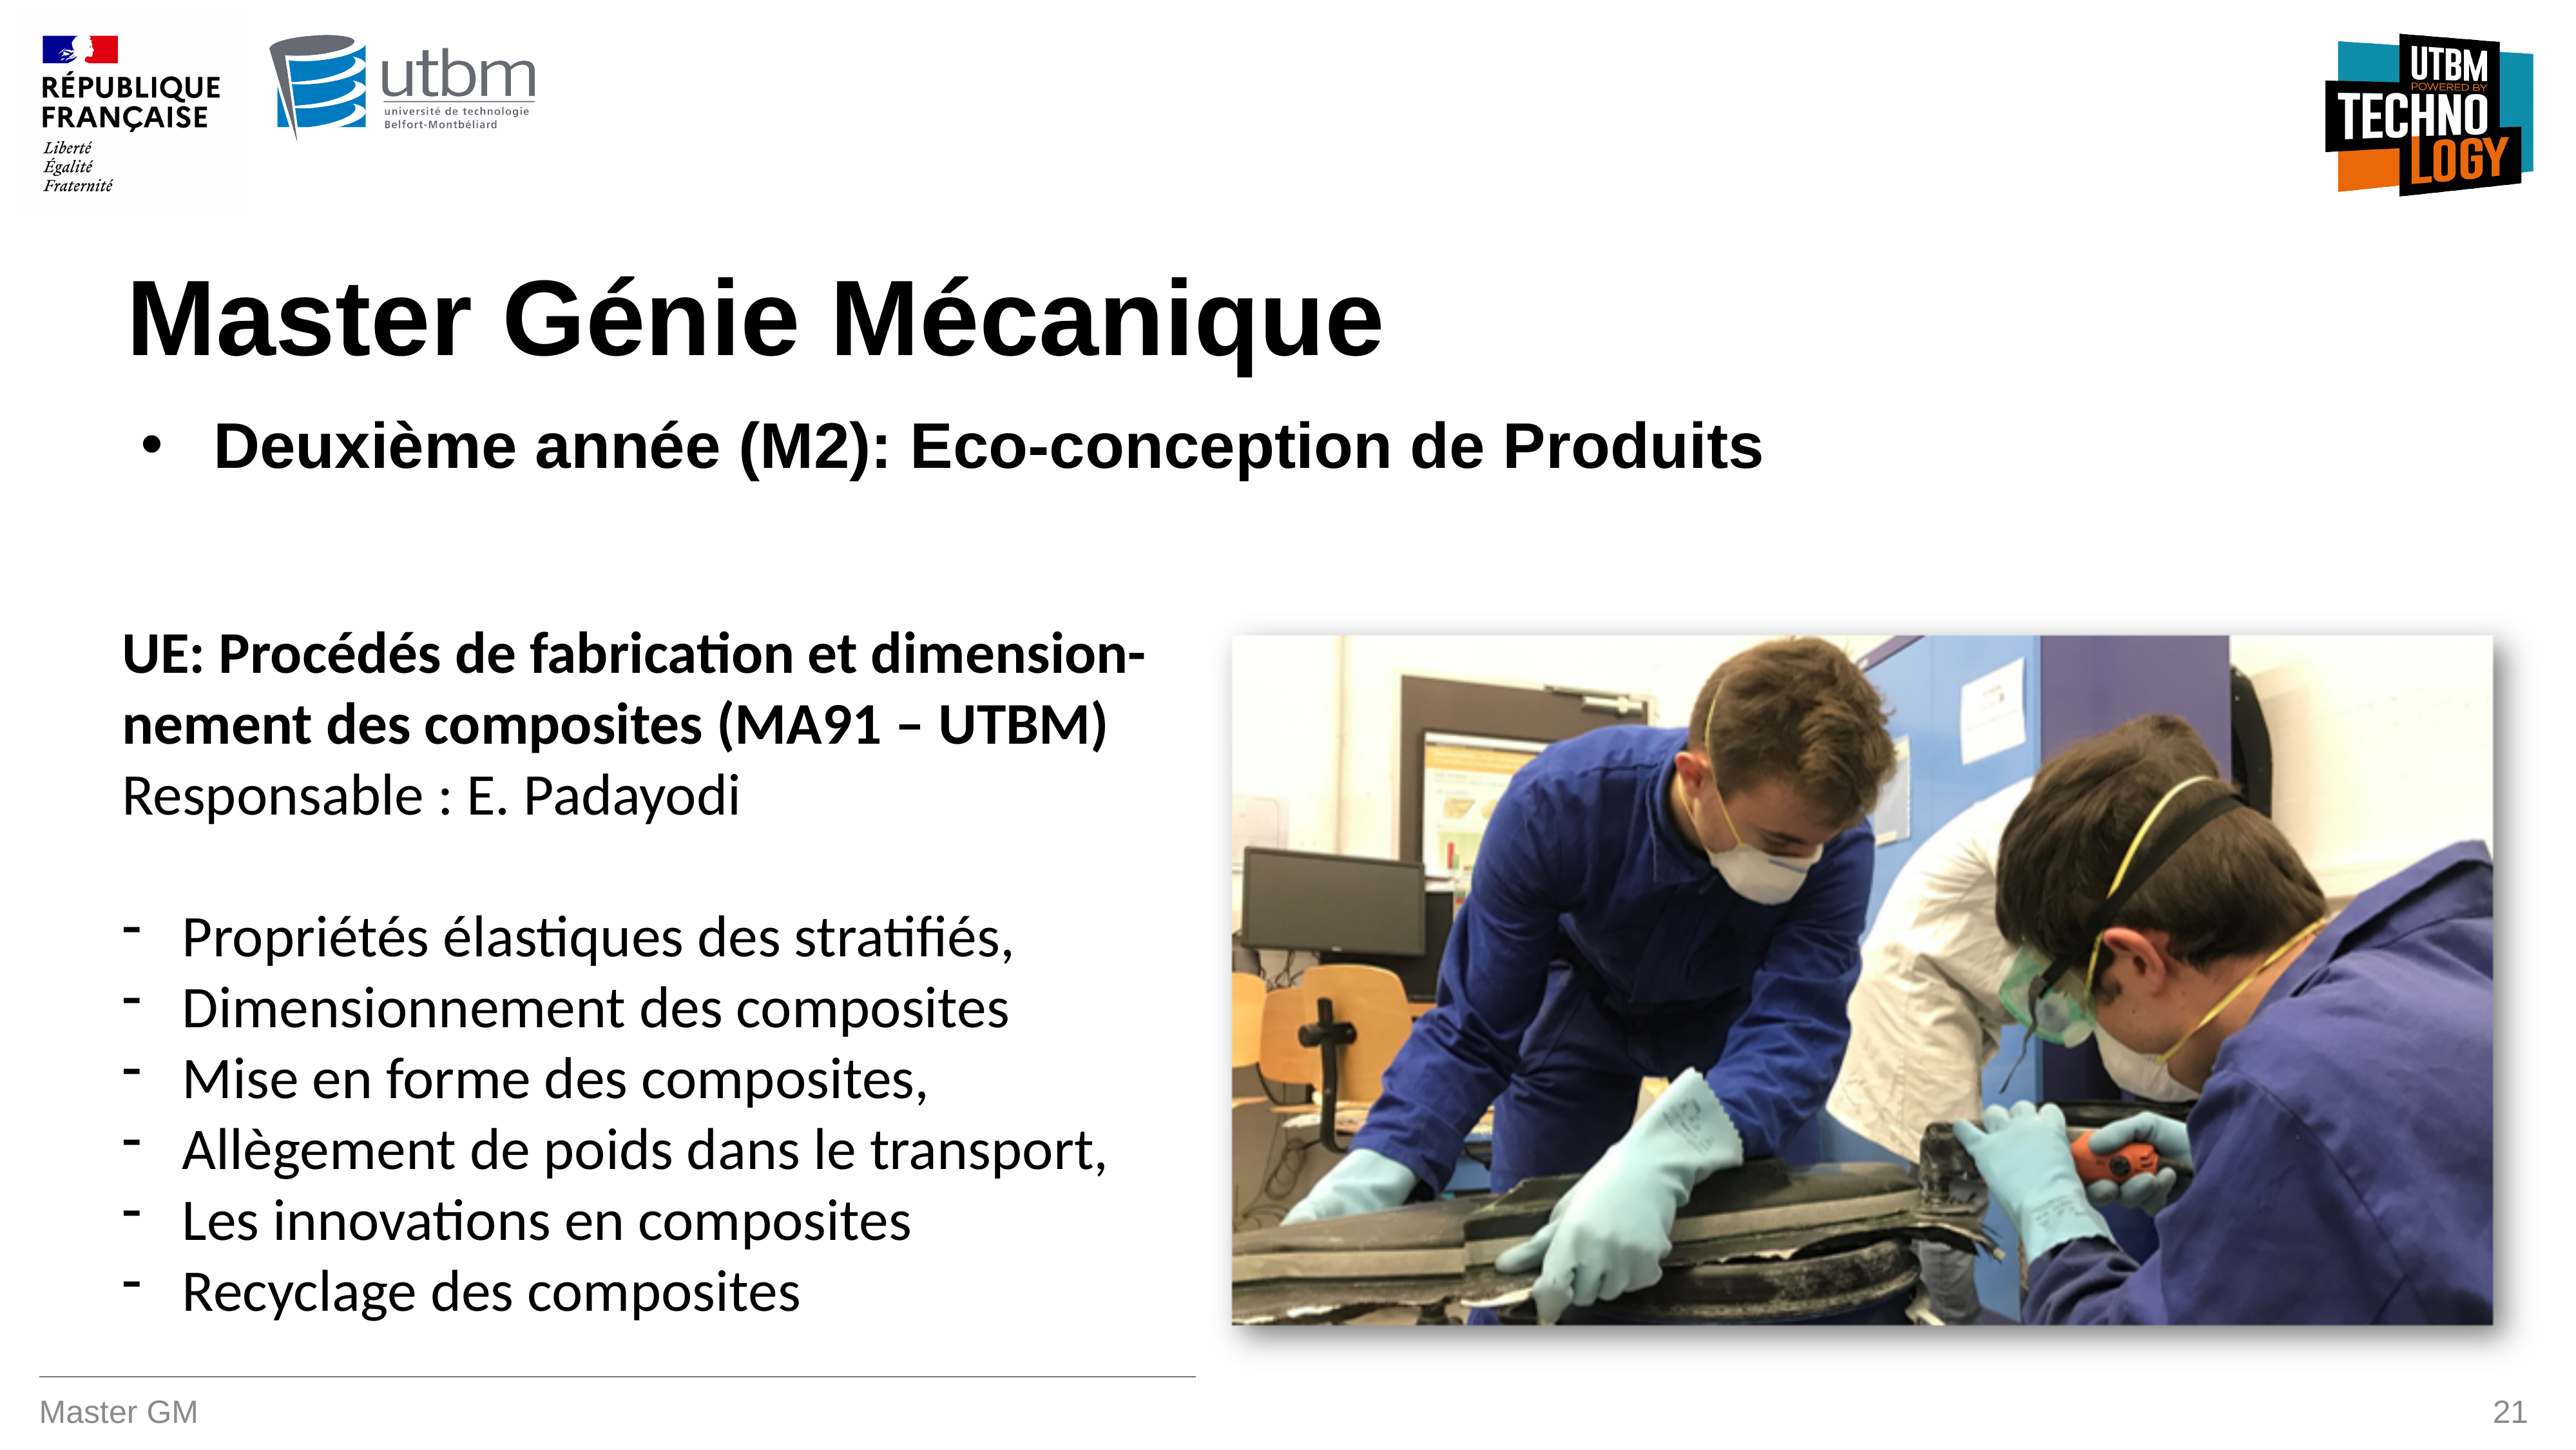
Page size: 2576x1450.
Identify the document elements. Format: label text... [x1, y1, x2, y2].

picture [1196, 612, 2547, 1377]
picture [269, 35, 535, 144]
picture [15, 8, 247, 218]
slide_number 21 [1958, 1377, 2539, 1449]
picture [2325, 34, 2533, 197]
footer Master GM [29, 1372, 899, 1449]
text_box Master Génie Mécanique [117, 242, 2289, 382]
text_box UE: Procédés de fabrication et dimension-nement des composites (MA91 – UTBM) Responsable : E. Padayodi Propriétés élastiques des stratifiés, Dimensionnement des composites Mise en forme des composites, Allègement de poids dans le transport, Les innovations en composites Recyclage des composites [112, 609, 1285, 1328]
subtitle Deuxième année (M2): Eco-conception de Produits [131, 407, 2064, 532]
